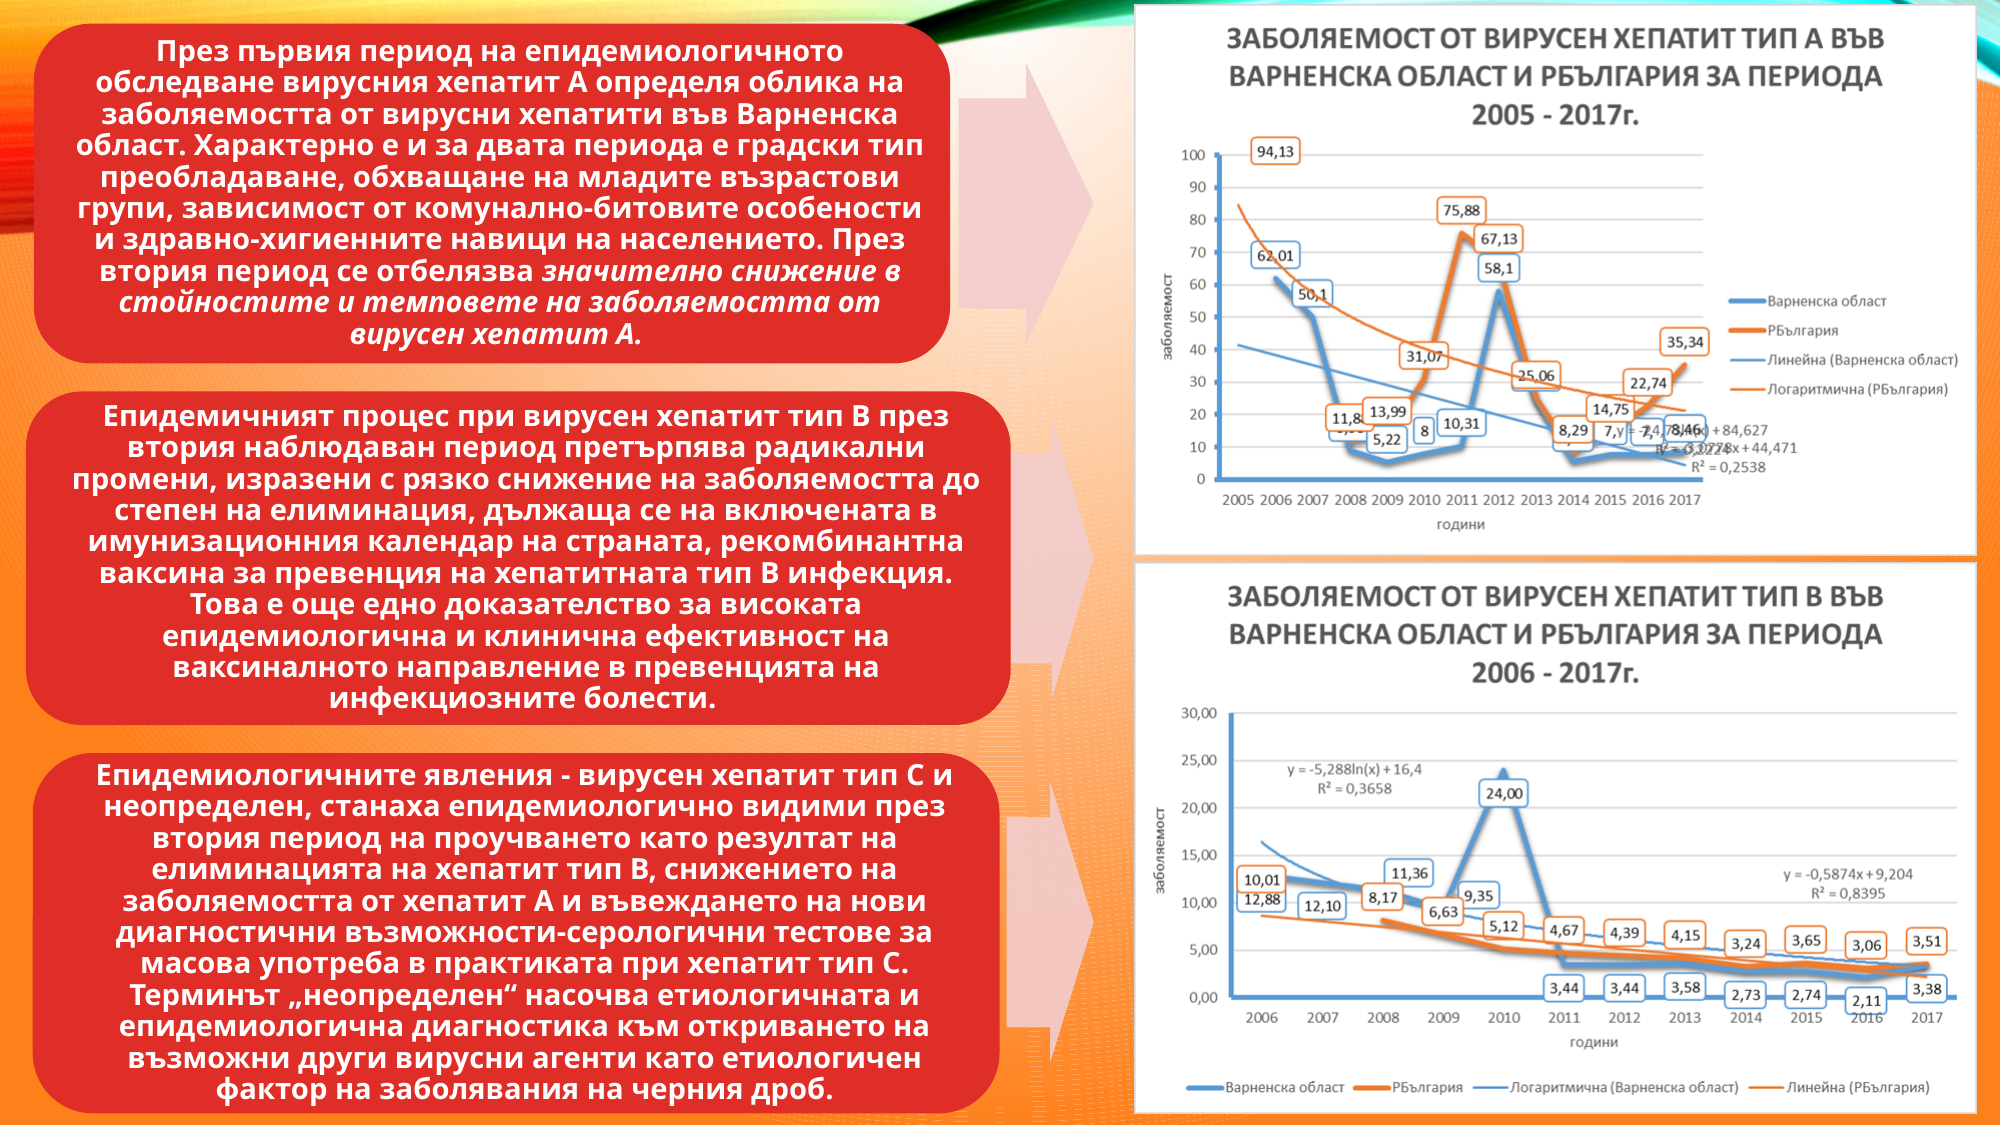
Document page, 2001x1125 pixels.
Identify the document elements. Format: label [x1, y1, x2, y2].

picture [1134, 562, 1978, 1114]
picture [0, 0, 2000, 556]
list [25, 23, 1094, 1114]
